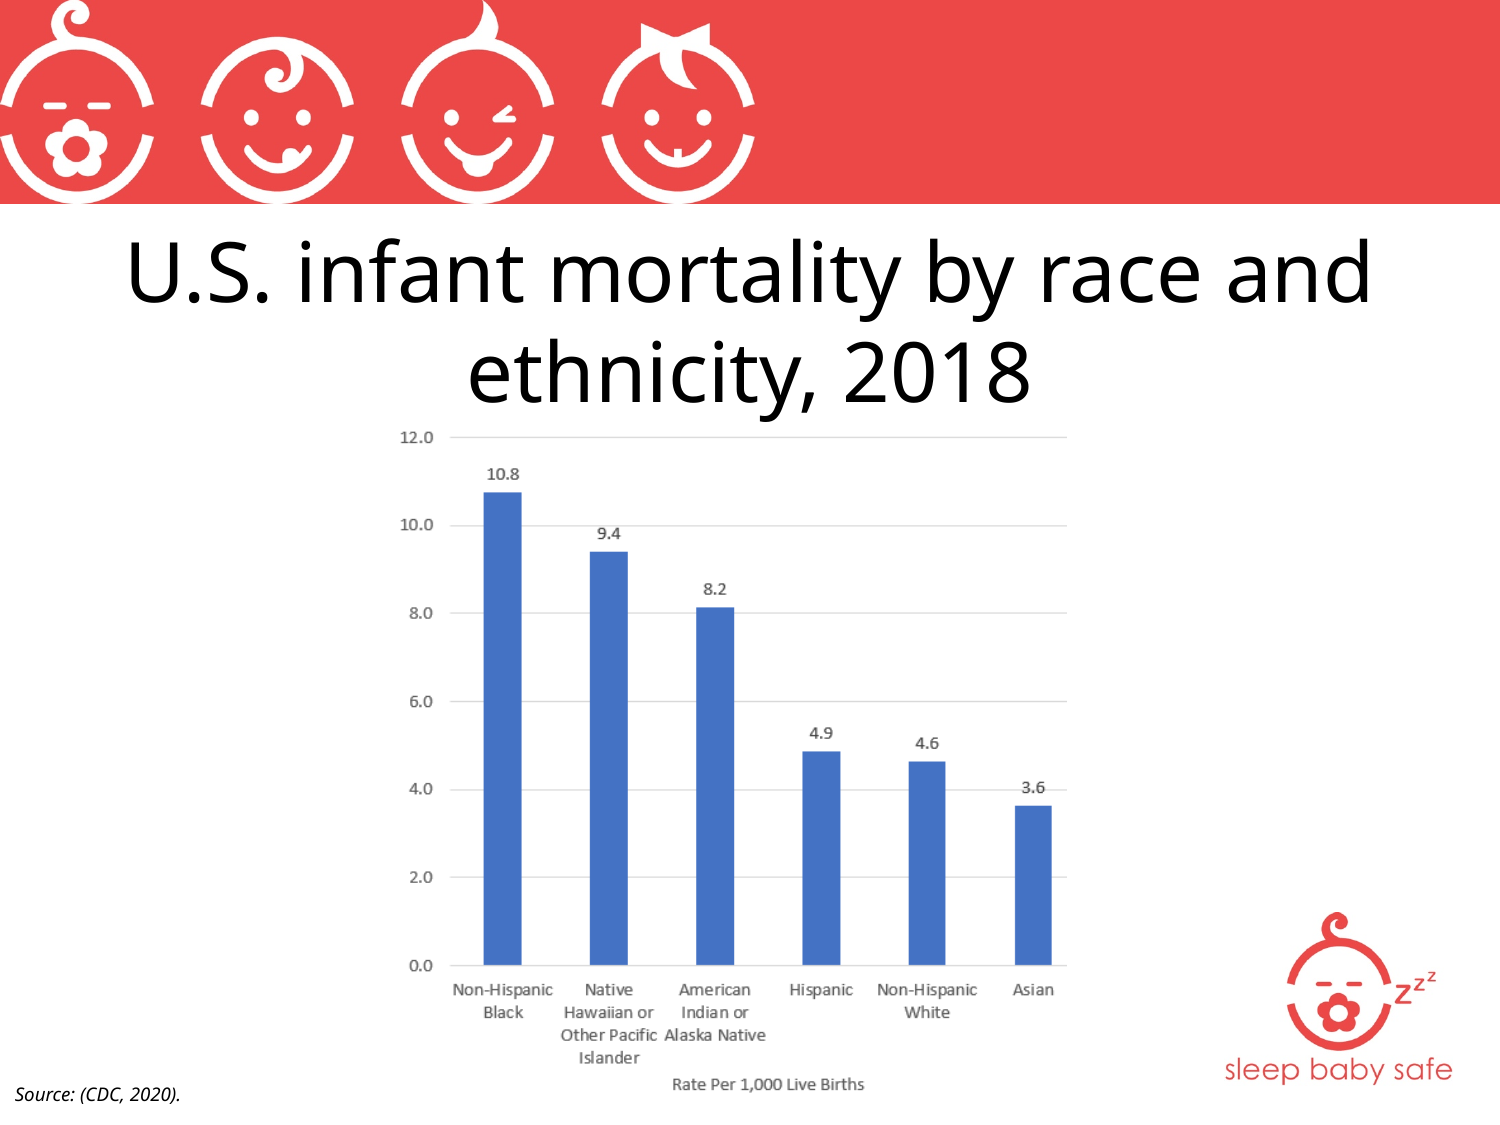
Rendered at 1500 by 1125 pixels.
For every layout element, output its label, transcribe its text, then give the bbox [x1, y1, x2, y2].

picture [0, 0, 1500, 204]
picture [399, 423, 1067, 1095]
text_box Source: (CDC, 2020). [0, 1074, 272, 1113]
picture [1224, 912, 1453, 1086]
title U.S. infant mortality by race and ethnicity, 2018 [75, 237, 1425, 400]
